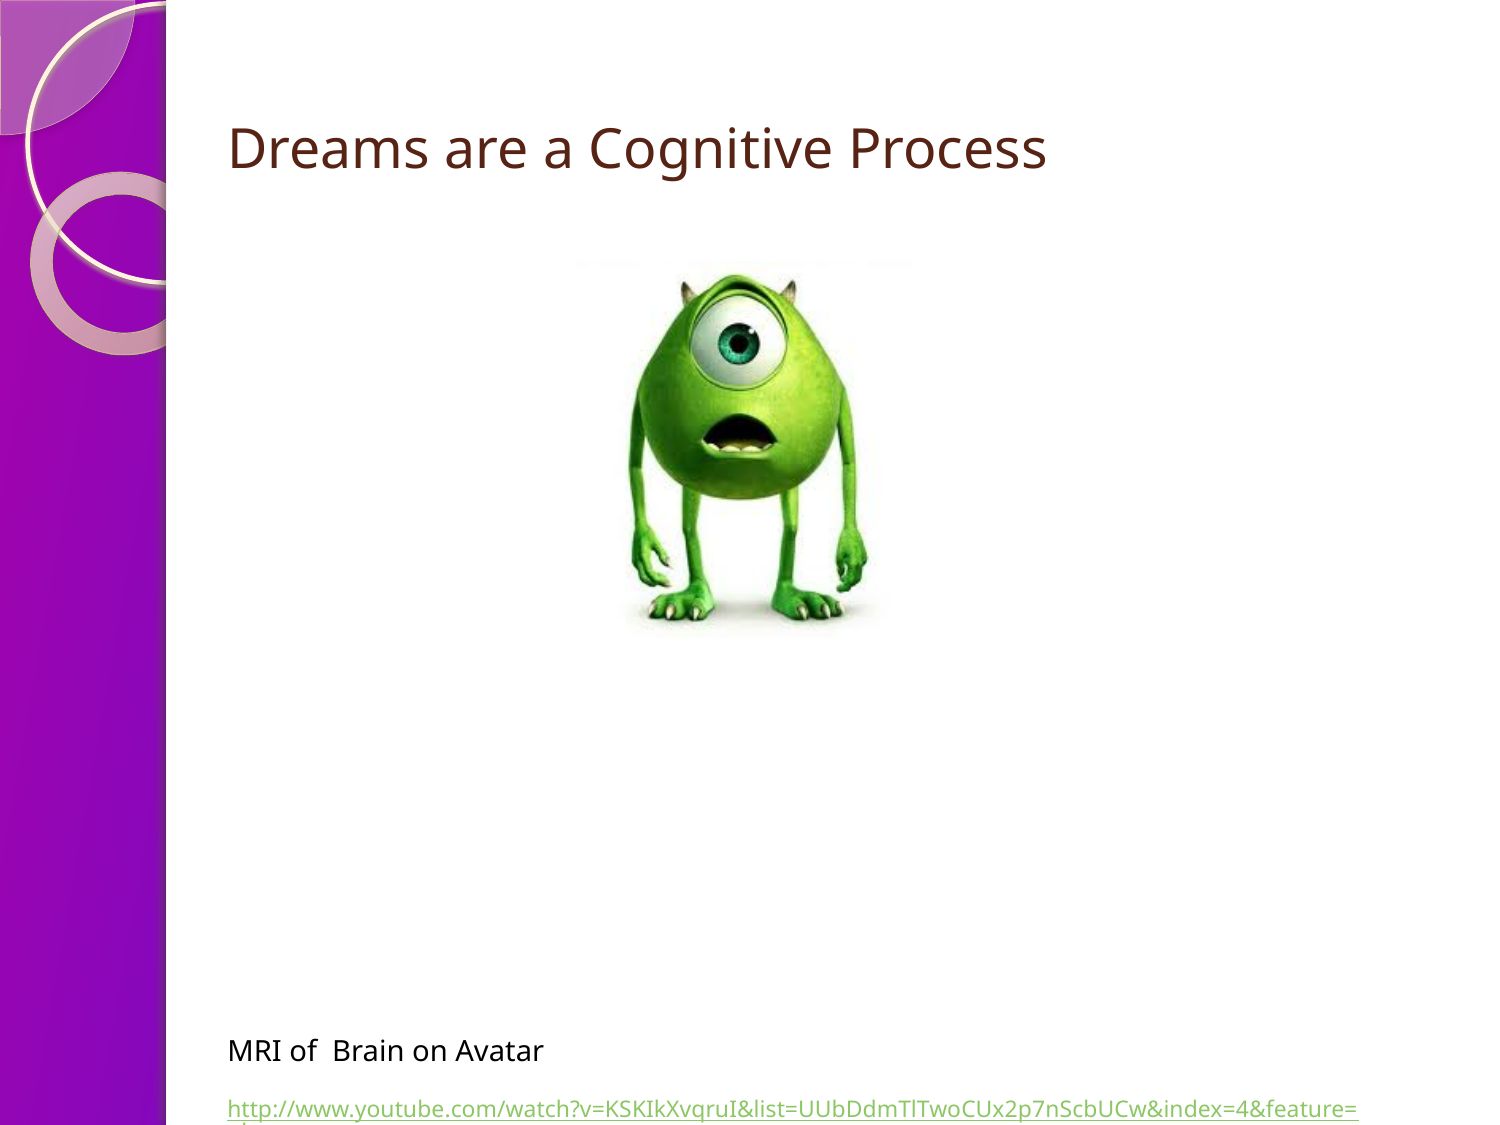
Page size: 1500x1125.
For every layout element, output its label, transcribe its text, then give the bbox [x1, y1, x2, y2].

text_box MRI of Brain on Avatar http://www.youtube.com/watch?v=KSKIkXvqruI&list=UUbDdmTlTwoCUx2p7nScbUCw&index=4&feature=plcp [212, 1025, 1375, 1125]
picture [574, 261, 913, 638]
title Dreams are a Cognitive Process [212, 37, 1413, 255]
